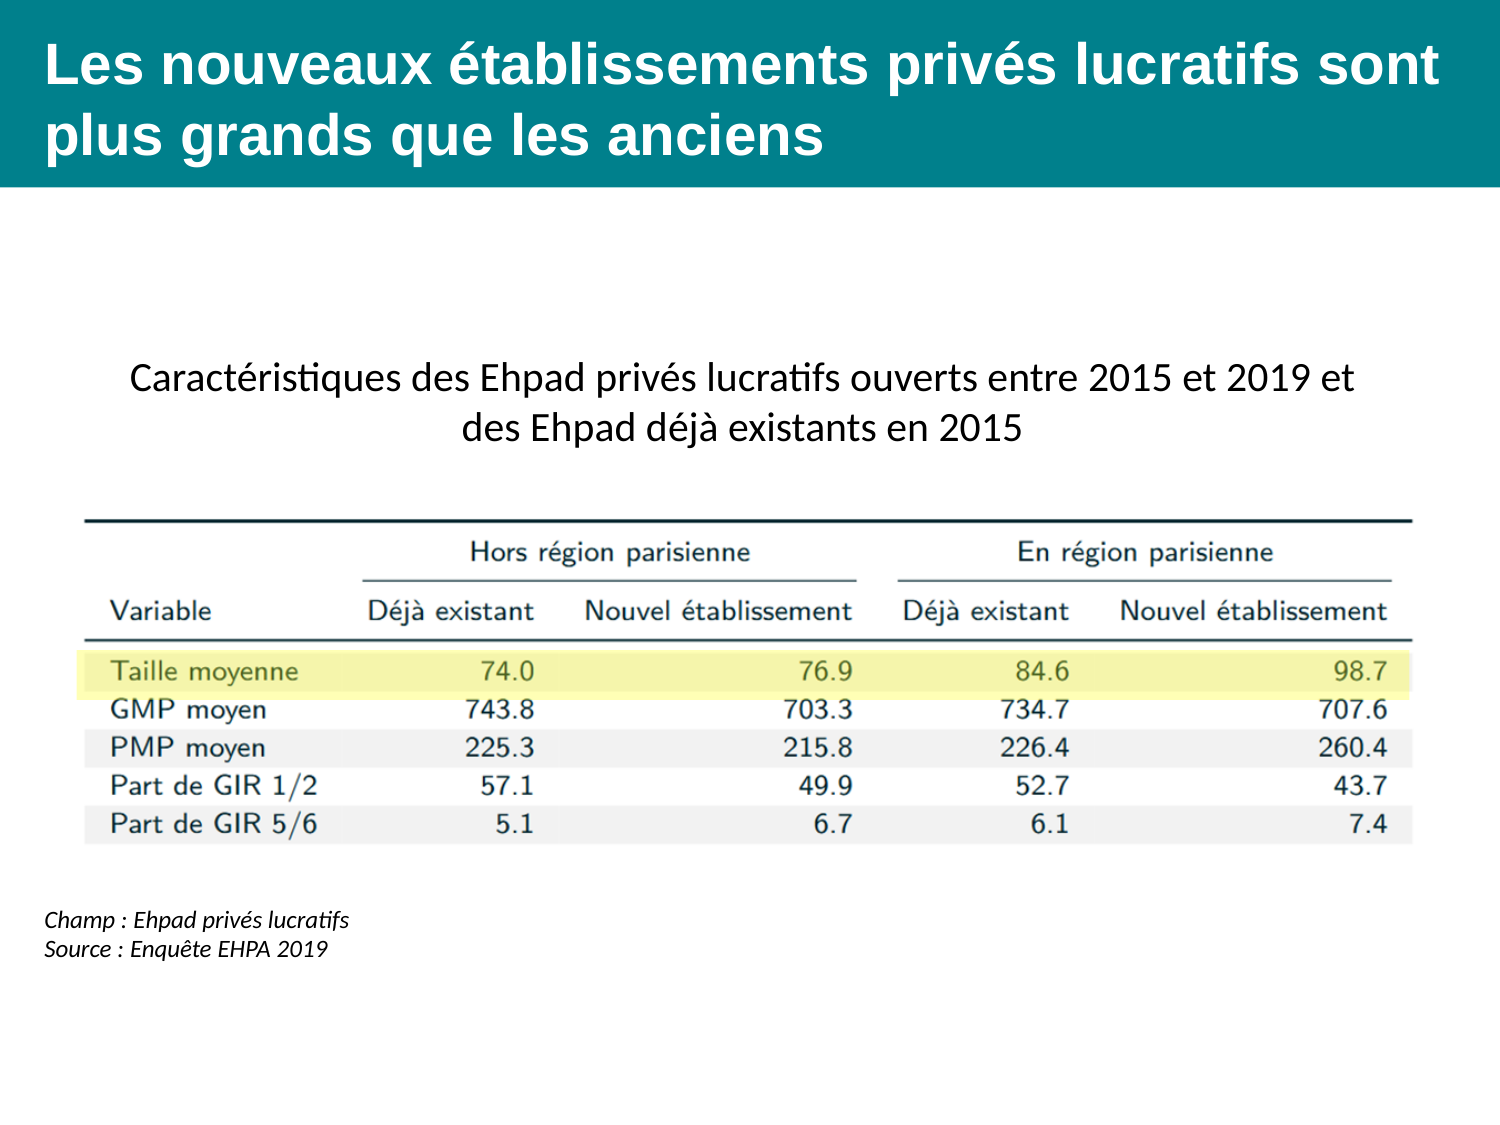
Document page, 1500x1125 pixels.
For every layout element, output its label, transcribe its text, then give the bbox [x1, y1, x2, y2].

picture [70, 479, 1430, 870]
text_box Champ : Ehpad privés lucratifs Source : Enquête EHPA 2019 [29, 895, 474, 971]
text_box Caractéristiques des Ehpad privés lucratifs ouverts entre 2015 et 2019 et des Ehpad déjà existants en 2015 [82, 341, 1403, 457]
text_box [0, 0, 1500, 188]
text_box Les nouveaux établissements privés lucratifs sont plus grands que les anciens [29, 19, 1500, 175]
